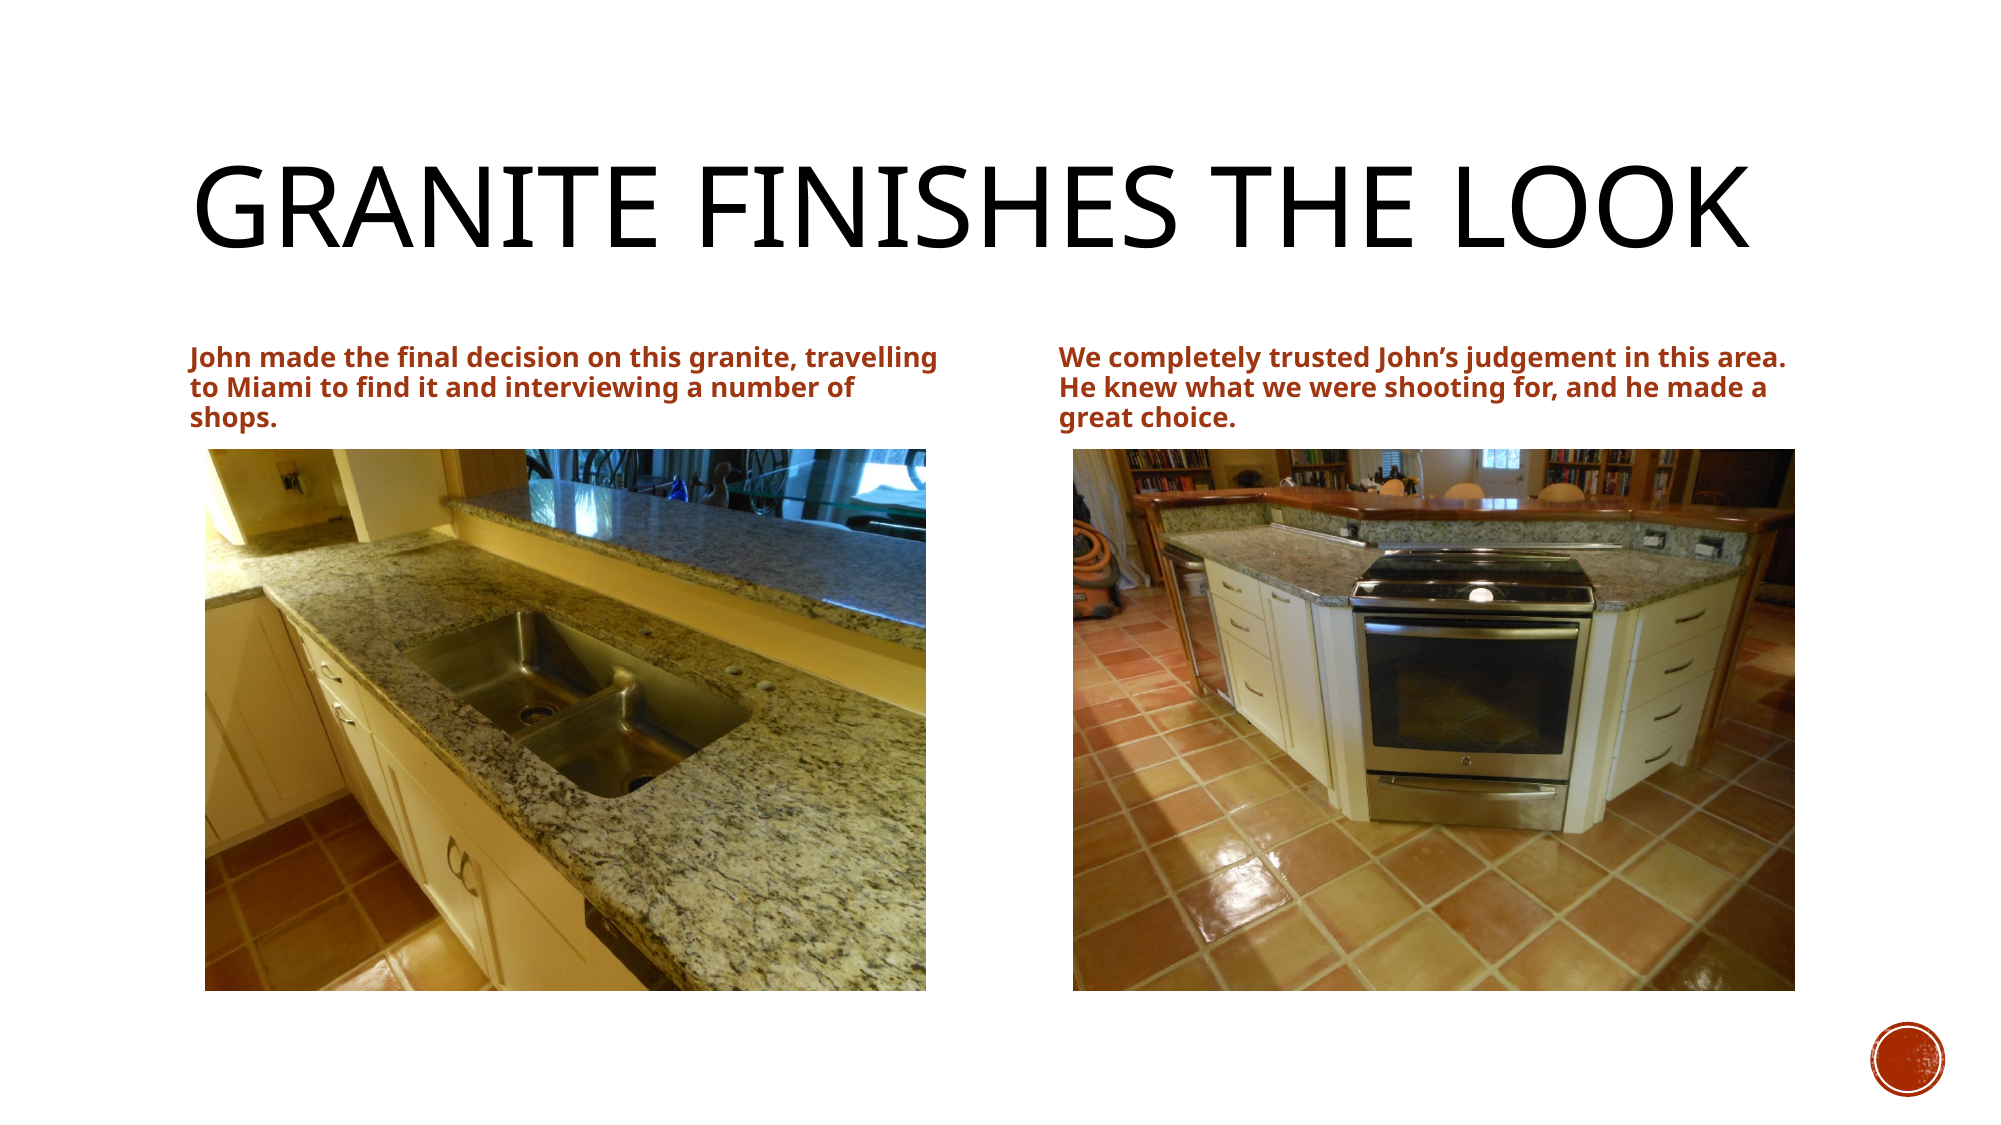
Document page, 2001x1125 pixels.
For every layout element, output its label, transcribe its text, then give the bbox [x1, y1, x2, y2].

picture [1073, 449, 1795, 991]
list We completely trusted John’s judgement in this area. He knew what we were shooting for, and he made a great choice. [1043, 336, 1824, 441]
list John made the final decision on this granite, travelling to Miami to find it and interviewing a number of shops. [174, 336, 955, 441]
title Granite finishes the look [175, 79, 1826, 344]
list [208, 453, 925, 989]
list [1077, 453, 1793, 989]
